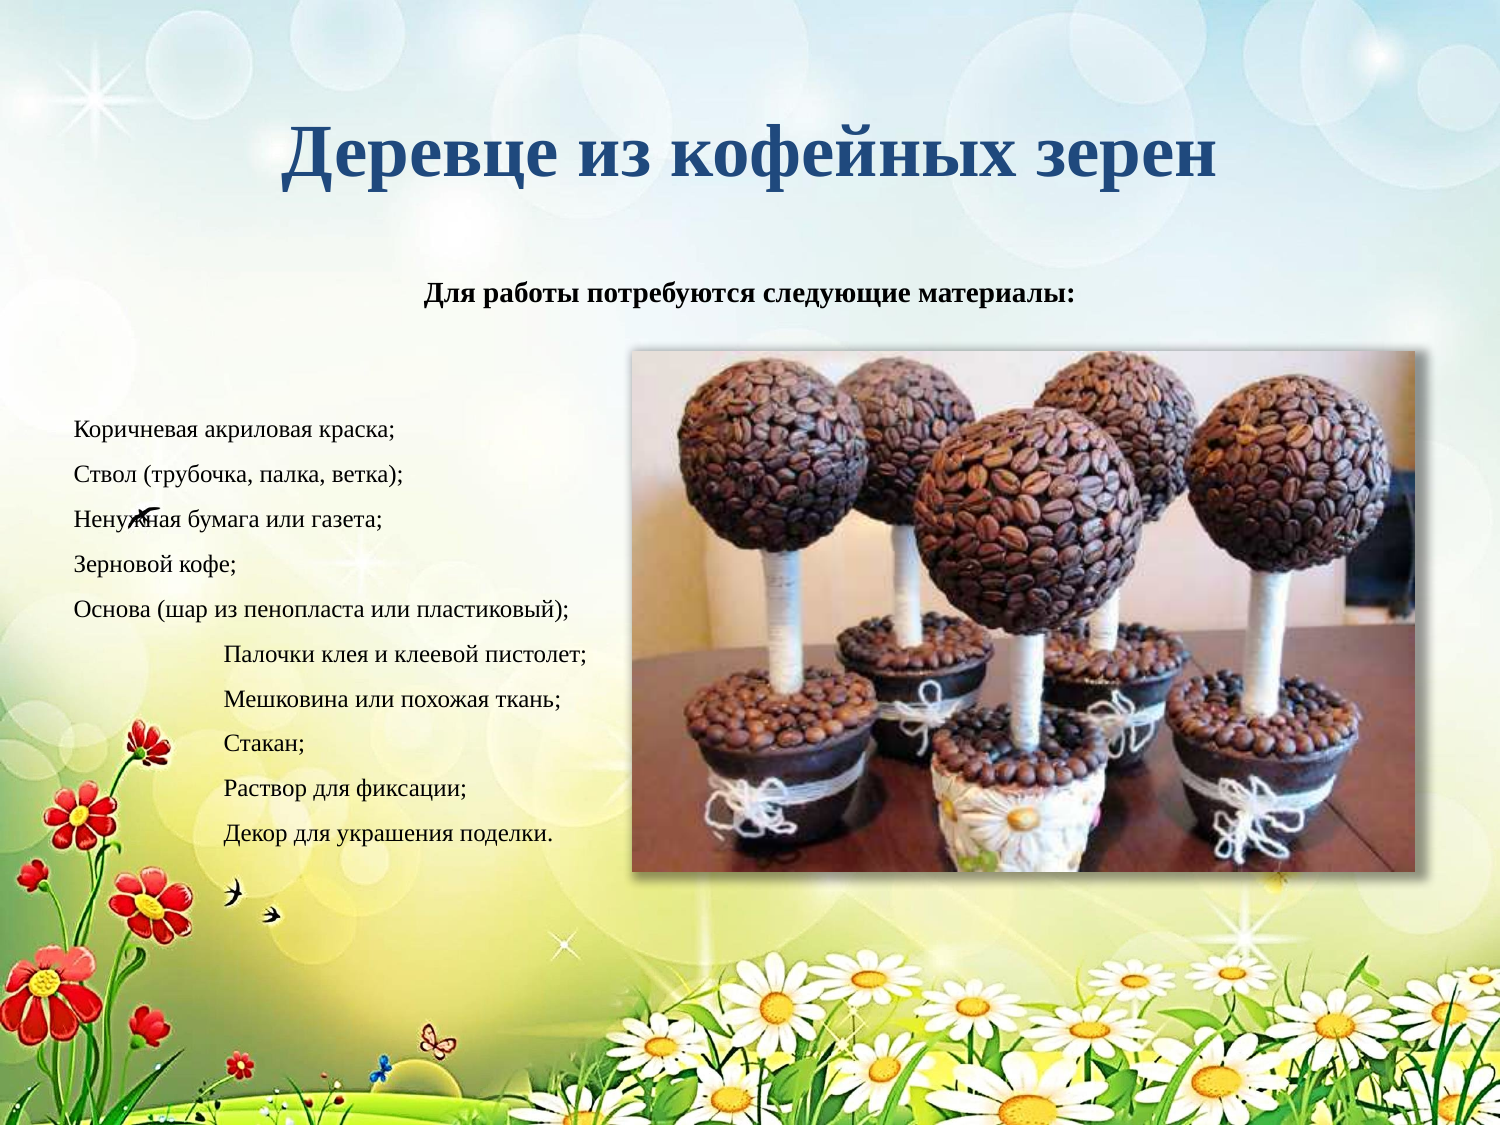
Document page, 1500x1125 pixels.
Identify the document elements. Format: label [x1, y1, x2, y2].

list [0, 0, 1500, 1125]
picture [632, 351, 1415, 873]
